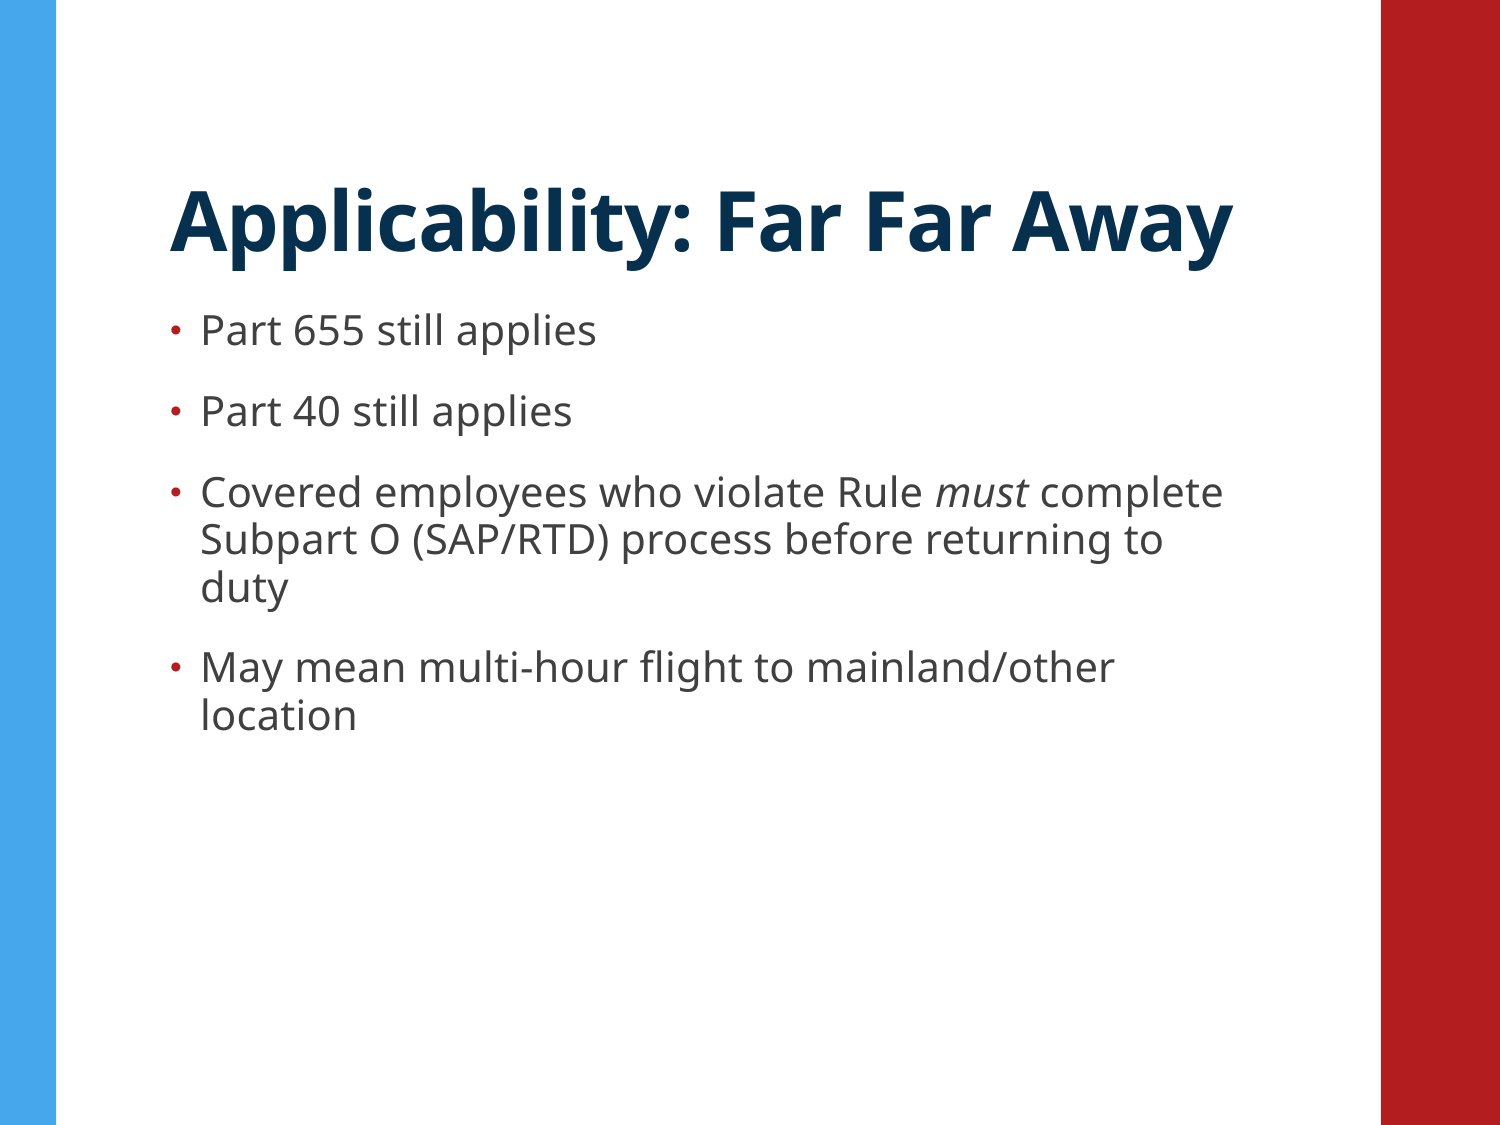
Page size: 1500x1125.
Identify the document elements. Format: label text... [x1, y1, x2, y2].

list Part 655 still applies Part 40 still applies Covered employees who violate Rule must complete Subpart O (SAP/RTD) process before returning to duty May mean multi-hour flight to mainland/other location [155, 299, 1271, 1014]
title Applicability: Far Far Away [155, 60, 1348, 278]
